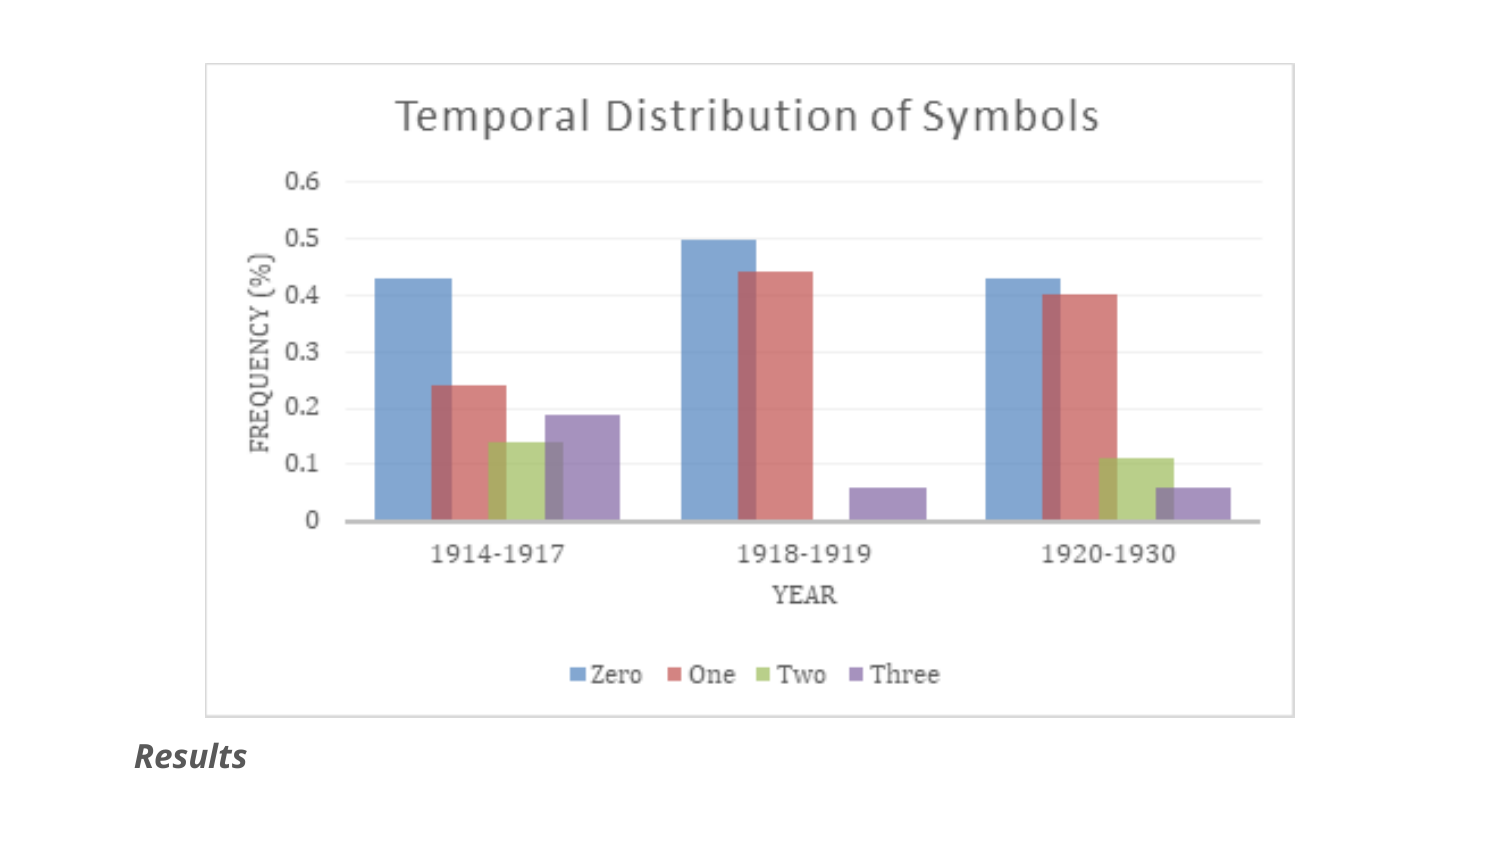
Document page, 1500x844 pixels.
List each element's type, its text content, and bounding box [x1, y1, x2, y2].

list Results [118, 717, 1382, 793]
picture [205, 63, 1295, 718]
